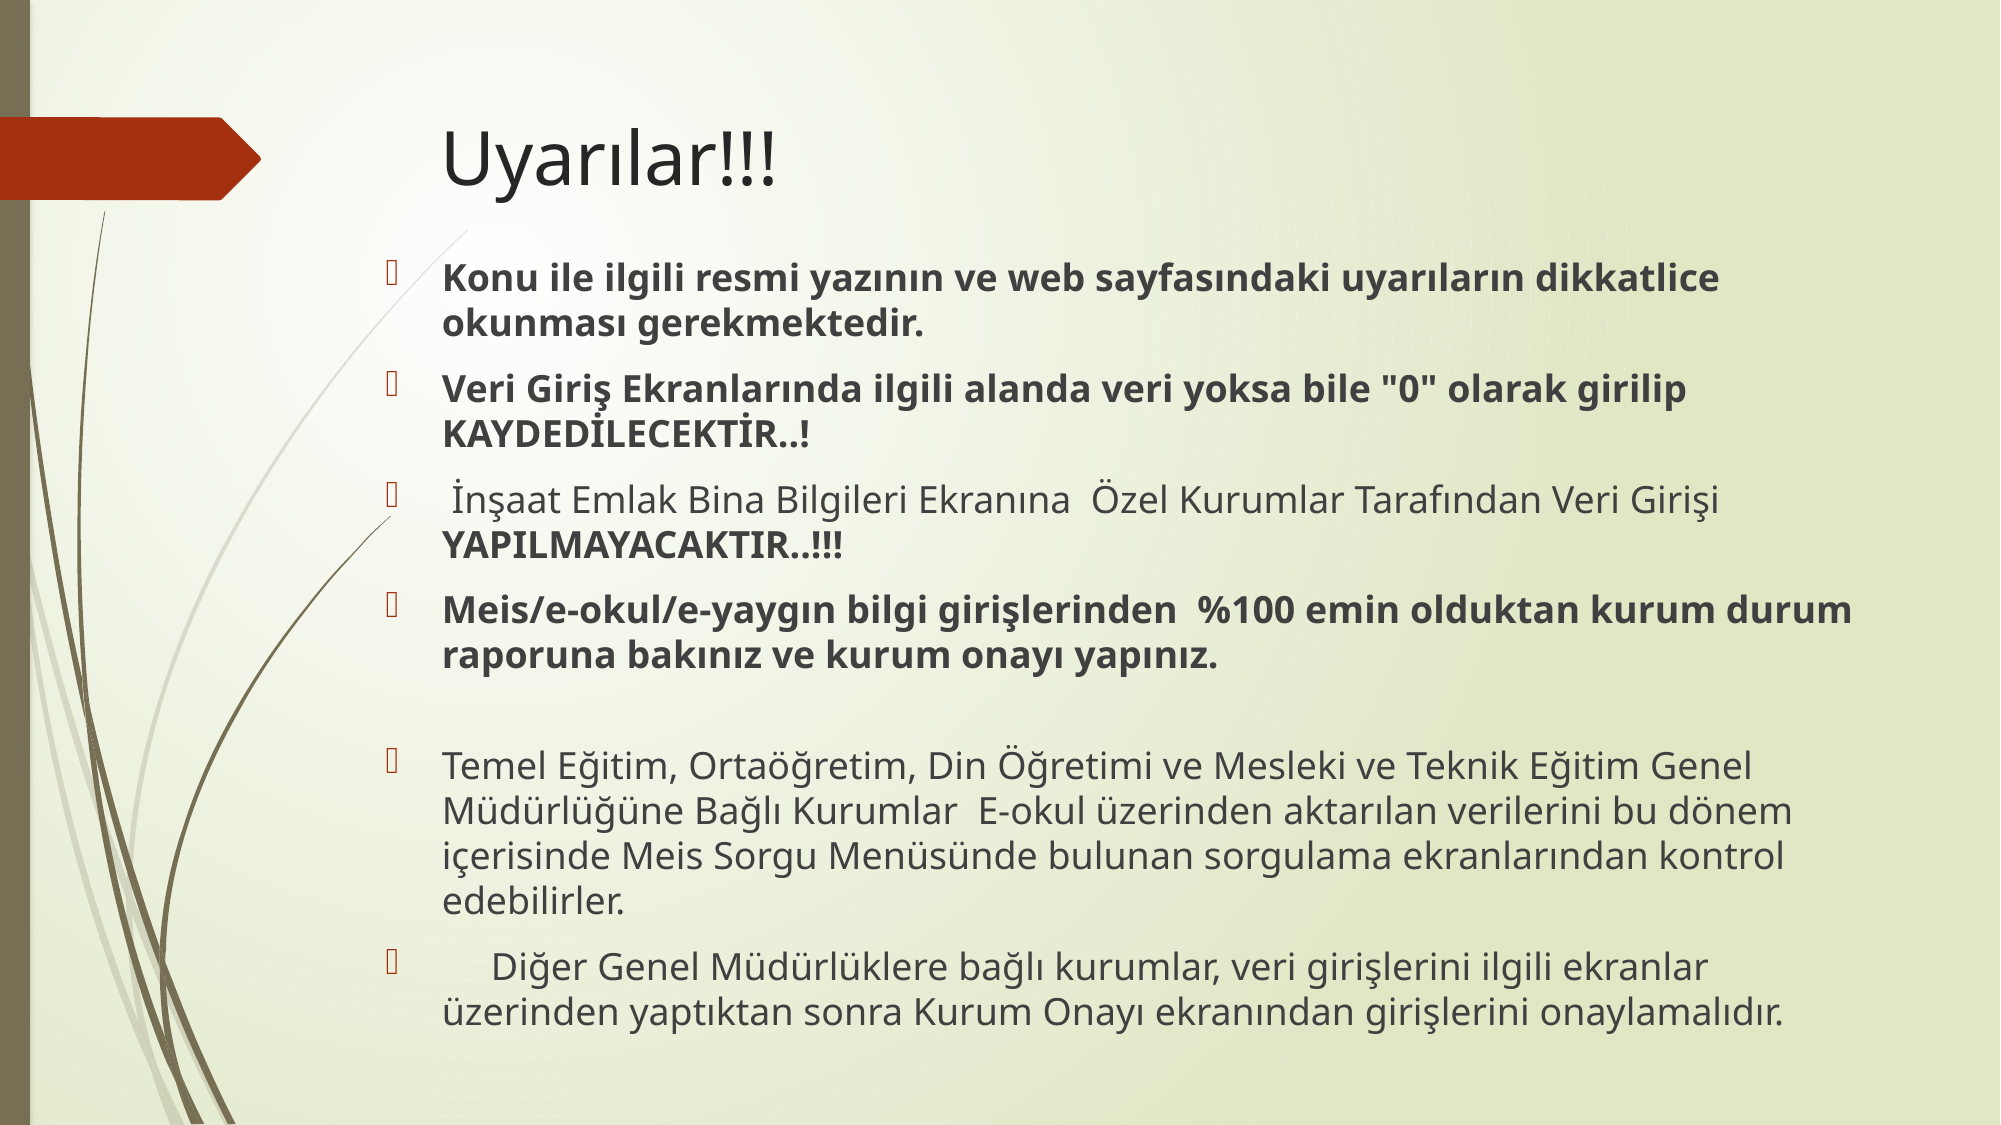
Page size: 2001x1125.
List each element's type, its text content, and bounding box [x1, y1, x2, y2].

list Konu ile ilgili resmi yazının ve web sayfasındaki uyarıların dikkatlice okunması gerekmektedir. Veri Giriş Ekranlarında ilgili alanda veri yoksa bile "0" olarak girilip KAYDEDİLECEKTİR..! İnşaat Emlak Bina Bilgileri Ekranına Özel Kurumlar Tarafından Veri Girişi YAPILMAYACAKTIR..!!! Meis/e-okul/e-yaygın bilgi girişlerinden %100 emin olduktan kurum durum raporuna bakınız ve kurum onayı yapınız. Temel Eğitim, Ortaöğretim, Din Öğretimi ve Mesleki ve Teknik Eğitim Genel Müdürlüğüne Bağlı Kurumlar E-okul üzerinden aktarılan verilerini bu dönem içerisinde Meis Sorgu Menüsünde bulunan sorgulama ekranlarından kontrol edebilirler. Diğer Genel Müdürlüklere bağlı kurumlar, veri girişlerini ilgili ekranlar üzerinden yaptıktan sonra Kurum Onayı ekranından girişlerini onaylamalıdır. [370, 246, 1888, 1074]
title Uyarılar!!! [425, 102, 1888, 246]
